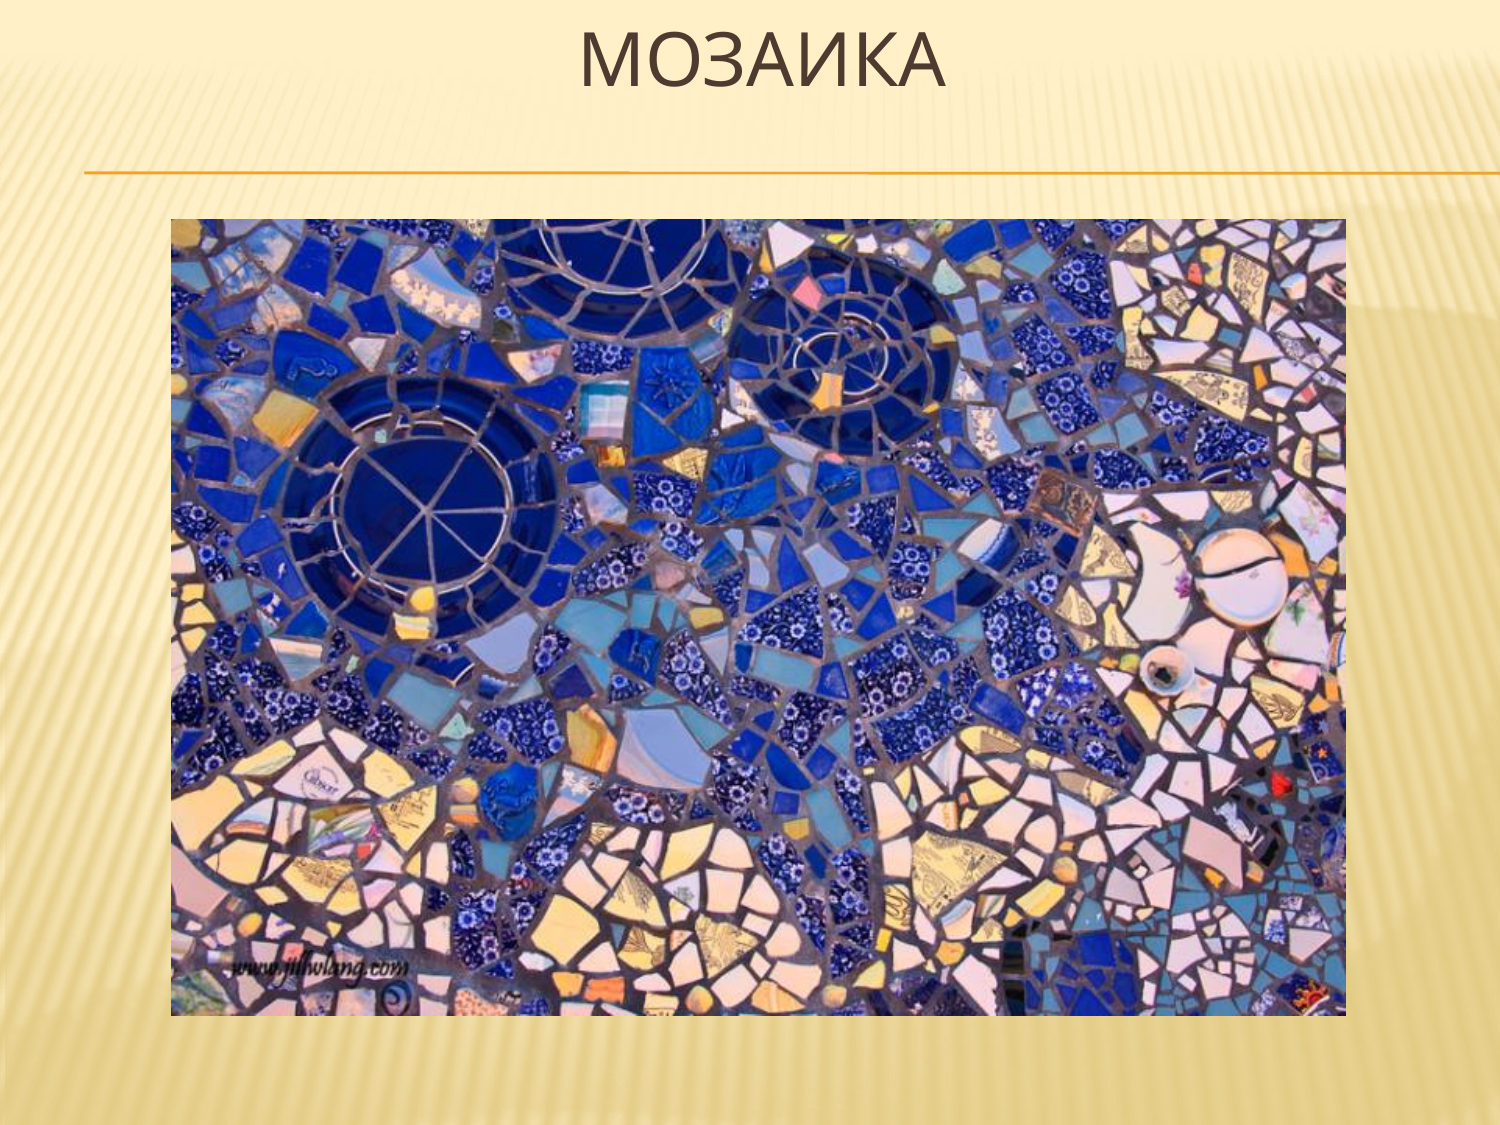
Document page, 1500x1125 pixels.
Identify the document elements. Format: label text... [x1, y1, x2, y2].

picture [170, 219, 1346, 1017]
title МОЗАИКА [49, 0, 1475, 113]
